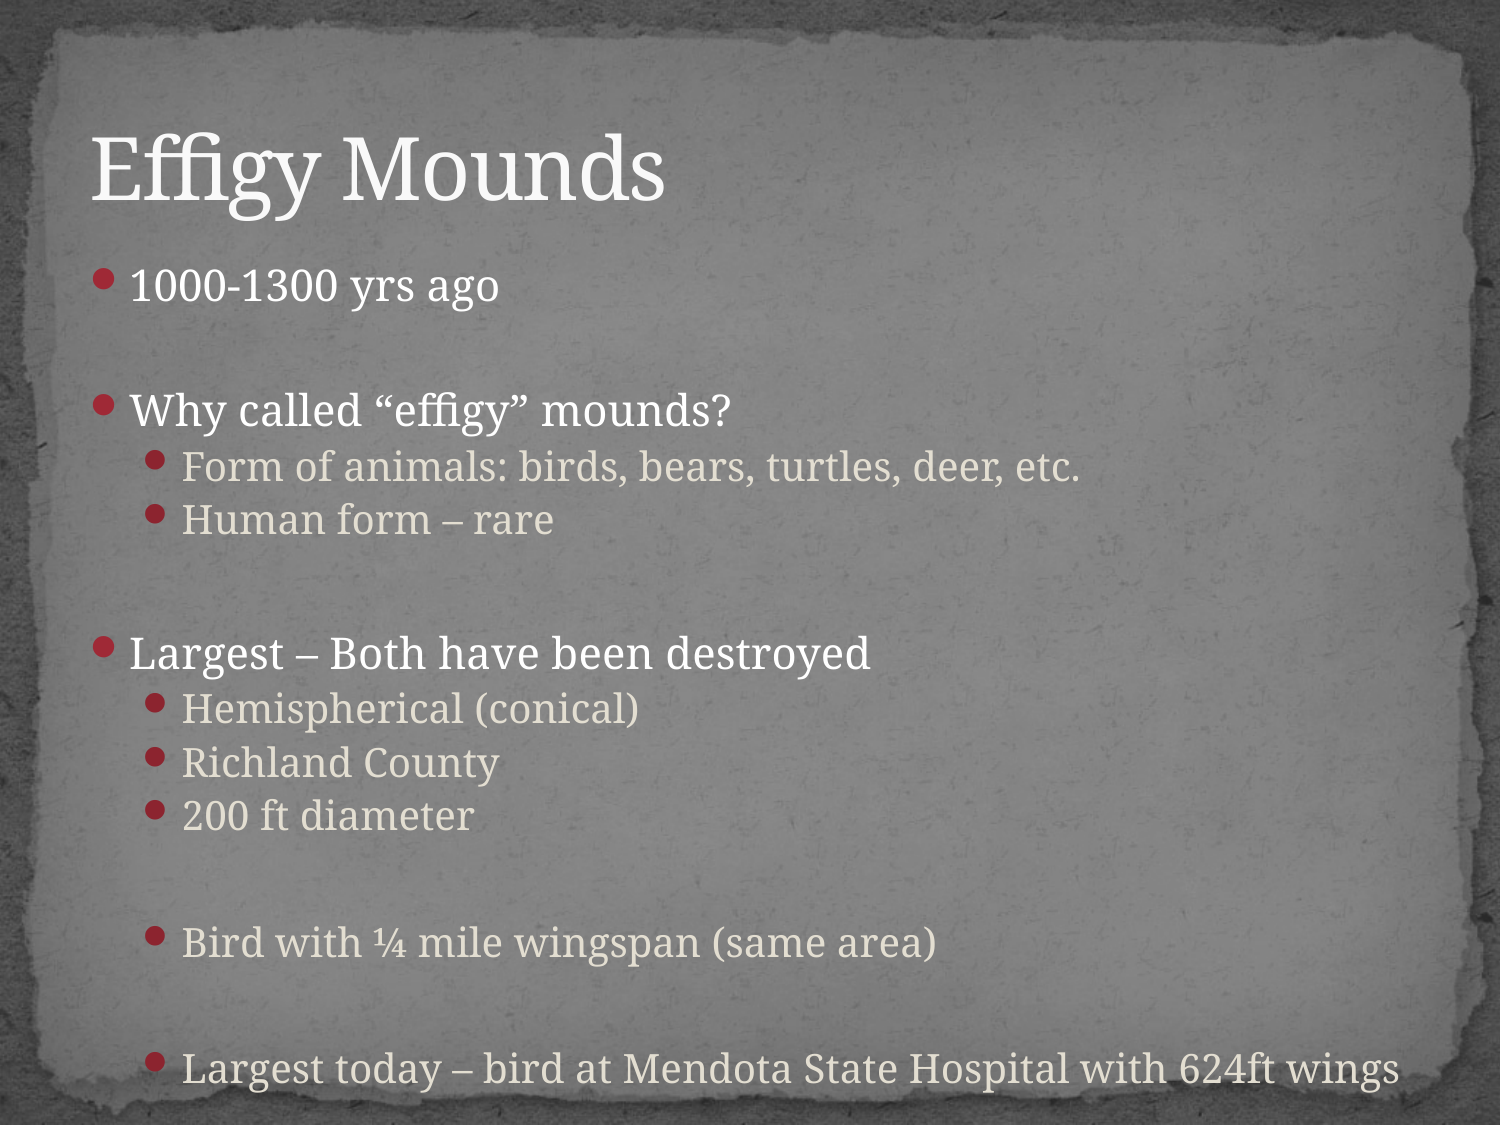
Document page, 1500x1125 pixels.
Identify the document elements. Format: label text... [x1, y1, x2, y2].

list 1000-1300 yrs ago Why called “effigy” mounds? Form of animals: birds, bears, turtles, deer, etc. Human form – rare Largest – Both have been destroyed Hemispherical (conical) Richland County 200 ft diameter Bird with ¼ mile wingspan (same area) Largest today – bird at Mendota State Hospital with 624ft wings [75, 249, 1463, 1100]
title Effigy Mounds [74, 24, 1425, 225]
